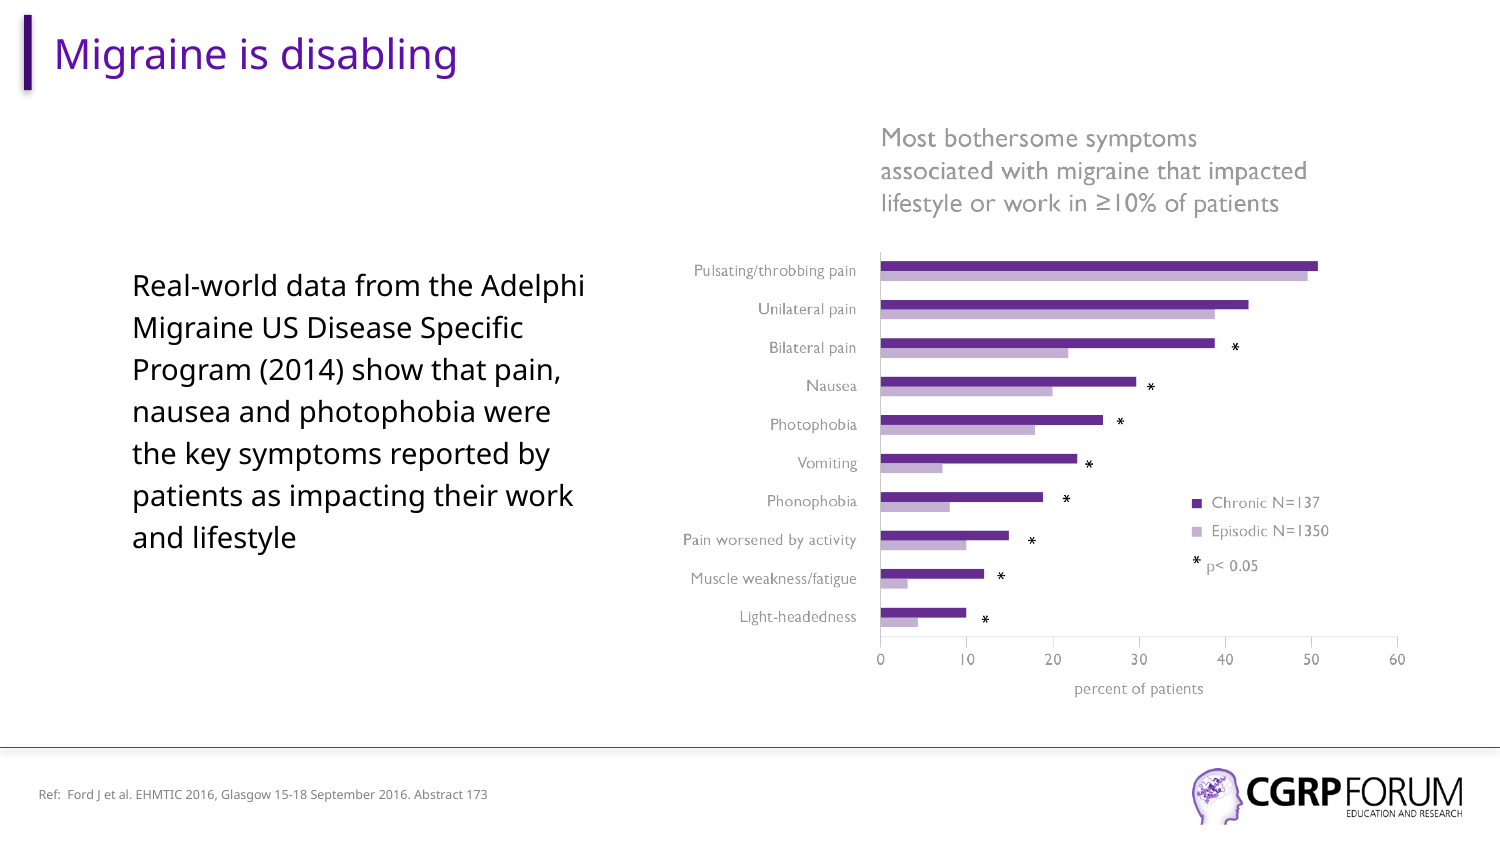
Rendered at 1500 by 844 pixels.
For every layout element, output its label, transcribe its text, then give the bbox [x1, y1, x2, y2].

list Ref: Ford J et al. EHMTIC 2016, Glasgow 15-18 September 2016. Abstract 173 [38, 768, 1101, 825]
picture [649, 98, 1432, 711]
picture [1192, 768, 1462, 825]
title Migraine is disabling [38, 20, 1462, 86]
list Real-world data from the Adelphi Migraine US Disease Specific Program (2014) show that pain, nausea and photophobia were the key symptoms reported by patients as impacting their work and lifestyle [117, 253, 602, 655]
